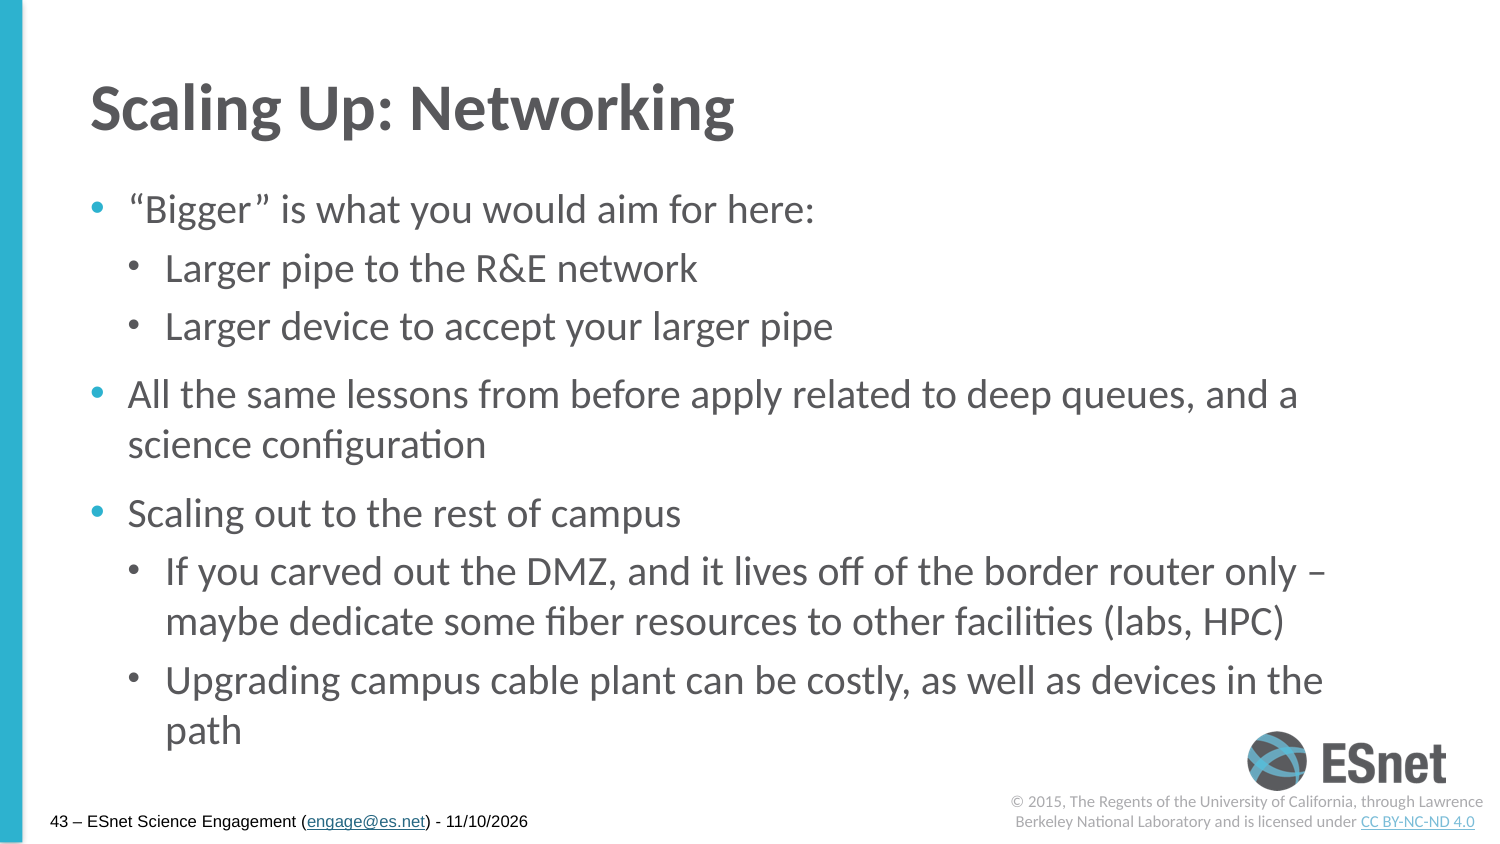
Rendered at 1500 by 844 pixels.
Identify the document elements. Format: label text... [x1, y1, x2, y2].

picture [1247, 731, 1446, 786]
title Scaling Up: Networking [75, 33, 1425, 174]
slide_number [34, 810, 567, 833]
list “Bigger” is what you would aim for here: Larger pipe to the R&E network Larger device to accept your larger pipe All the same lessons from before apply related to deep queues, and a science configuration Scaling out to the rest of campus If you carved out the DMZ, and it lives off of the border router only – maybe dedicate some fiber resources to other facilities (labs, HPC) Upgrading campus cable plant can be costly, as well as devices in the path [75, 174, 1425, 782]
text_box © 2015, The Regents of the University of California, through Lawrence Berkeley National Laboratory and is licensed under CC BY-NC-ND 4.0 [994, 786, 1500, 838]
